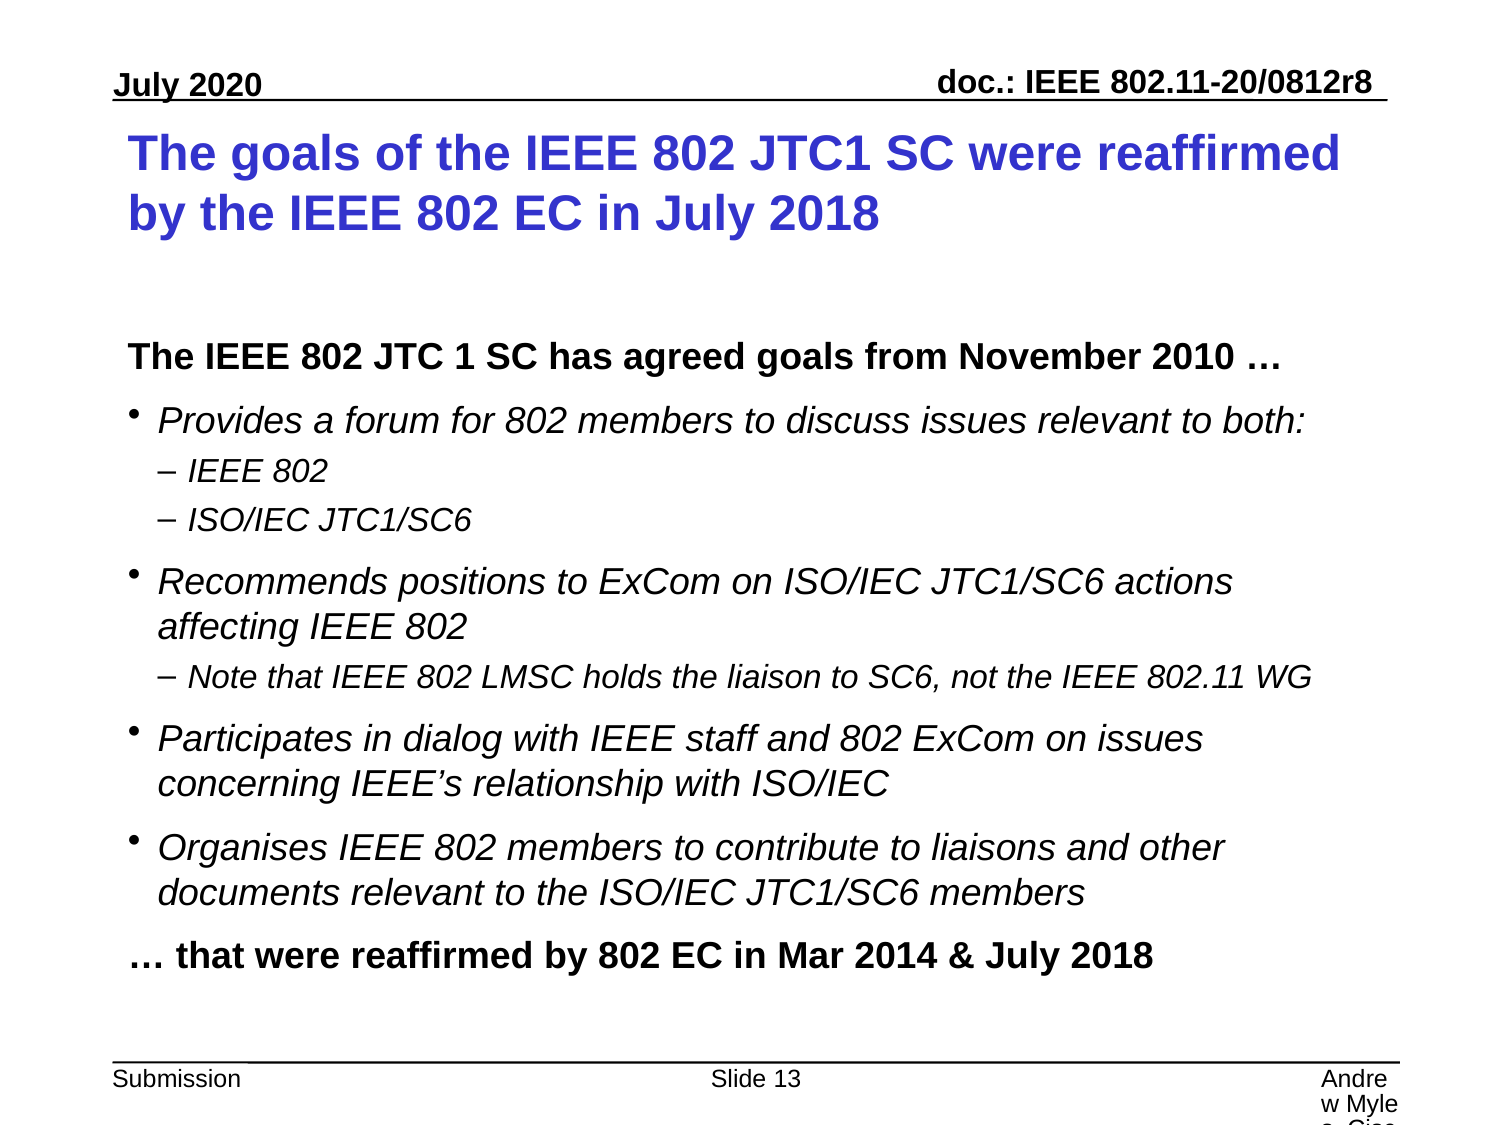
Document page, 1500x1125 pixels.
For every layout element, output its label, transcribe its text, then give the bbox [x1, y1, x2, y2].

slide_number Slide 13 [709, 1061, 803, 1093]
list The IEEE 802 JTC 1 SC has agreed goals from November 2010 … Provides a forum for 802 members to discuss issues relevant to both: IEEE 802 ISO/IEC JTC1/SC6 Recommends positions to ExCom on ISO/IEC JTC1/SC6 actions affecting IEEE 802 Note that IEEE 802 LMSC holds the liaison to SC6, not the IEEE 802.11 WG Participates in dialog with IEEE staff and 802 ExCom on issues concerning IEEE’s relationship with ISO/IEC Organises IEEE 802 members to contribute to liaisons and other documents relevant to the ISO/IEC JTC1/SC6 members … that were reaffirmed by 802 EC in Mar 2014 & July 2018 [112, 324, 1388, 1000]
footer Andrew Myles, Cisco [1320, 1061, 1402, 1093]
title The goals of the IEEE 802 JTC1 SC were reaffirmed by the IEEE 802 EC in July 2018 [112, 112, 1388, 288]
